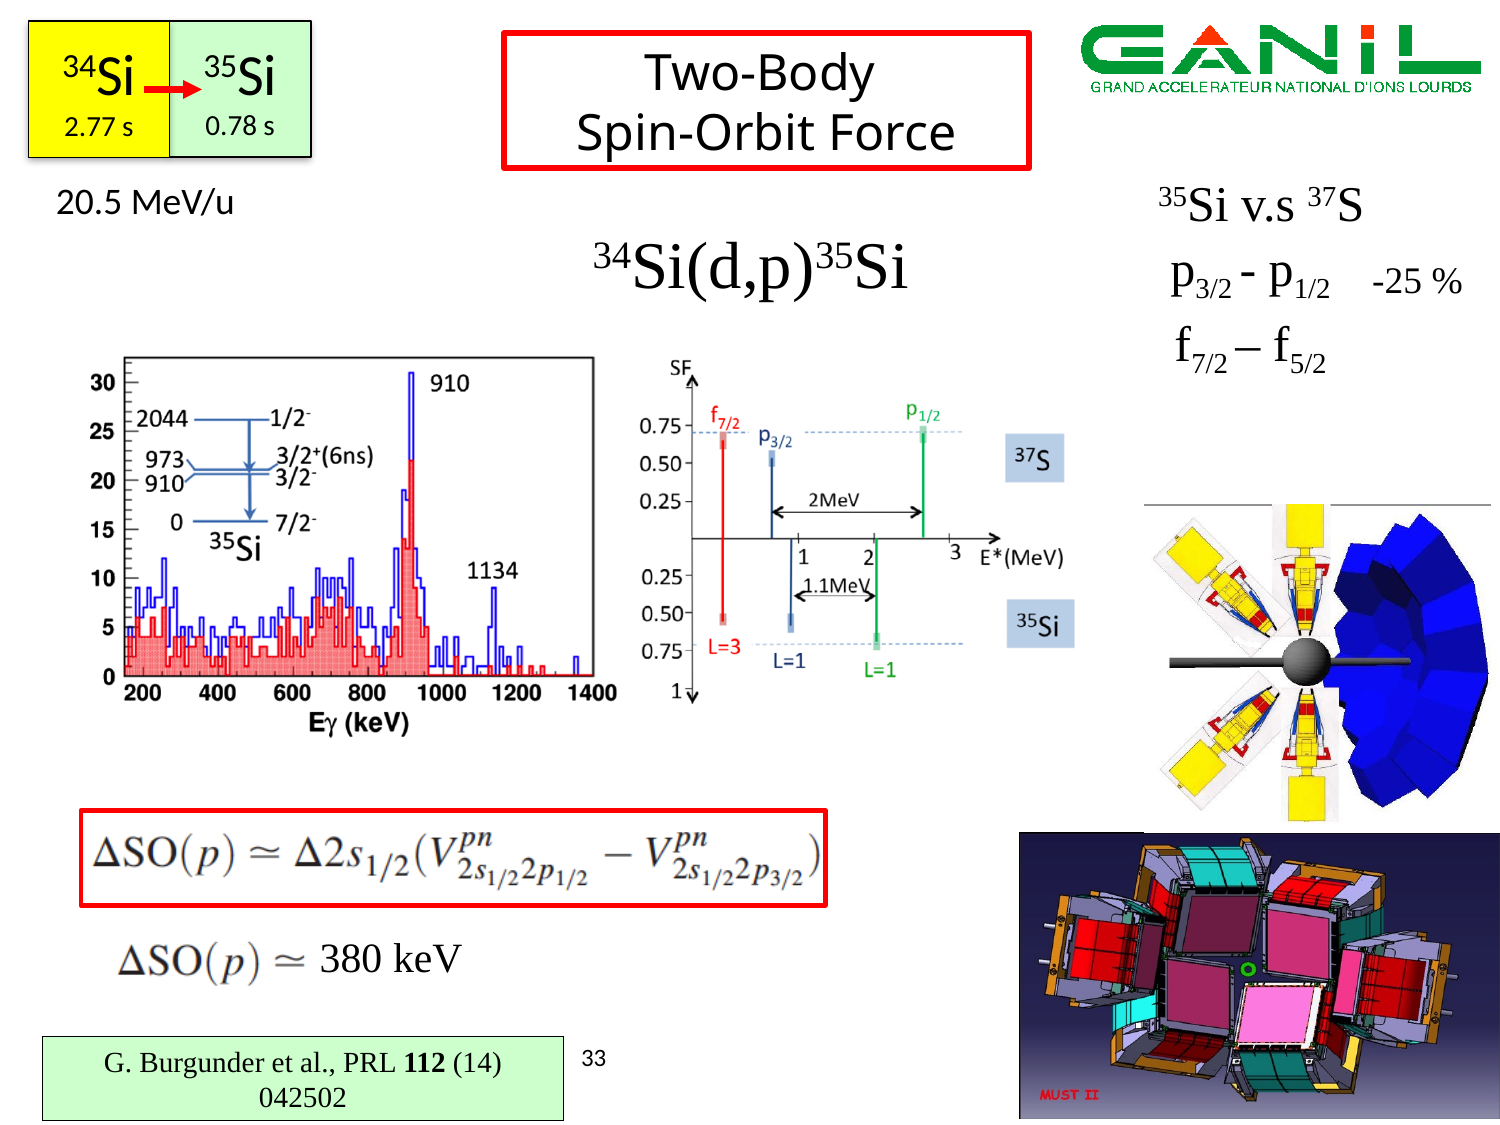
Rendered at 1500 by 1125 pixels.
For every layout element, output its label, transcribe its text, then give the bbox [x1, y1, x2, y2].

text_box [1099, 228, 1402, 380]
text_box 35Si v.s 37S [1128, 163, 1394, 227]
text_box 380 keV [314, 922, 498, 988]
text_box 35Si 0.78 s [171, 20, 312, 158]
text_box G. Burgunder et al., PRL 112 (14) 042502 [42, 1036, 564, 1121]
picture [83, 812, 824, 904]
picture [84, 351, 623, 745]
text_box 20.5 MeV/u [28, 169, 263, 230]
text_box [143, 83, 203, 96]
text_box Two-Body Spin-Orbit Force [504, 33, 1030, 168]
text_box 34Si 2.77 s [28, 20, 170, 158]
text_box 33 [566, 1034, 622, 1080]
picture [632, 355, 1088, 707]
picture [1019, 504, 1500, 1119]
picture [108, 920, 312, 1012]
text_box -25 % [1406, 248, 1484, 309]
text_box 34Si(d,p)35Si [563, 214, 938, 310]
picture [1076, 21, 1484, 99]
